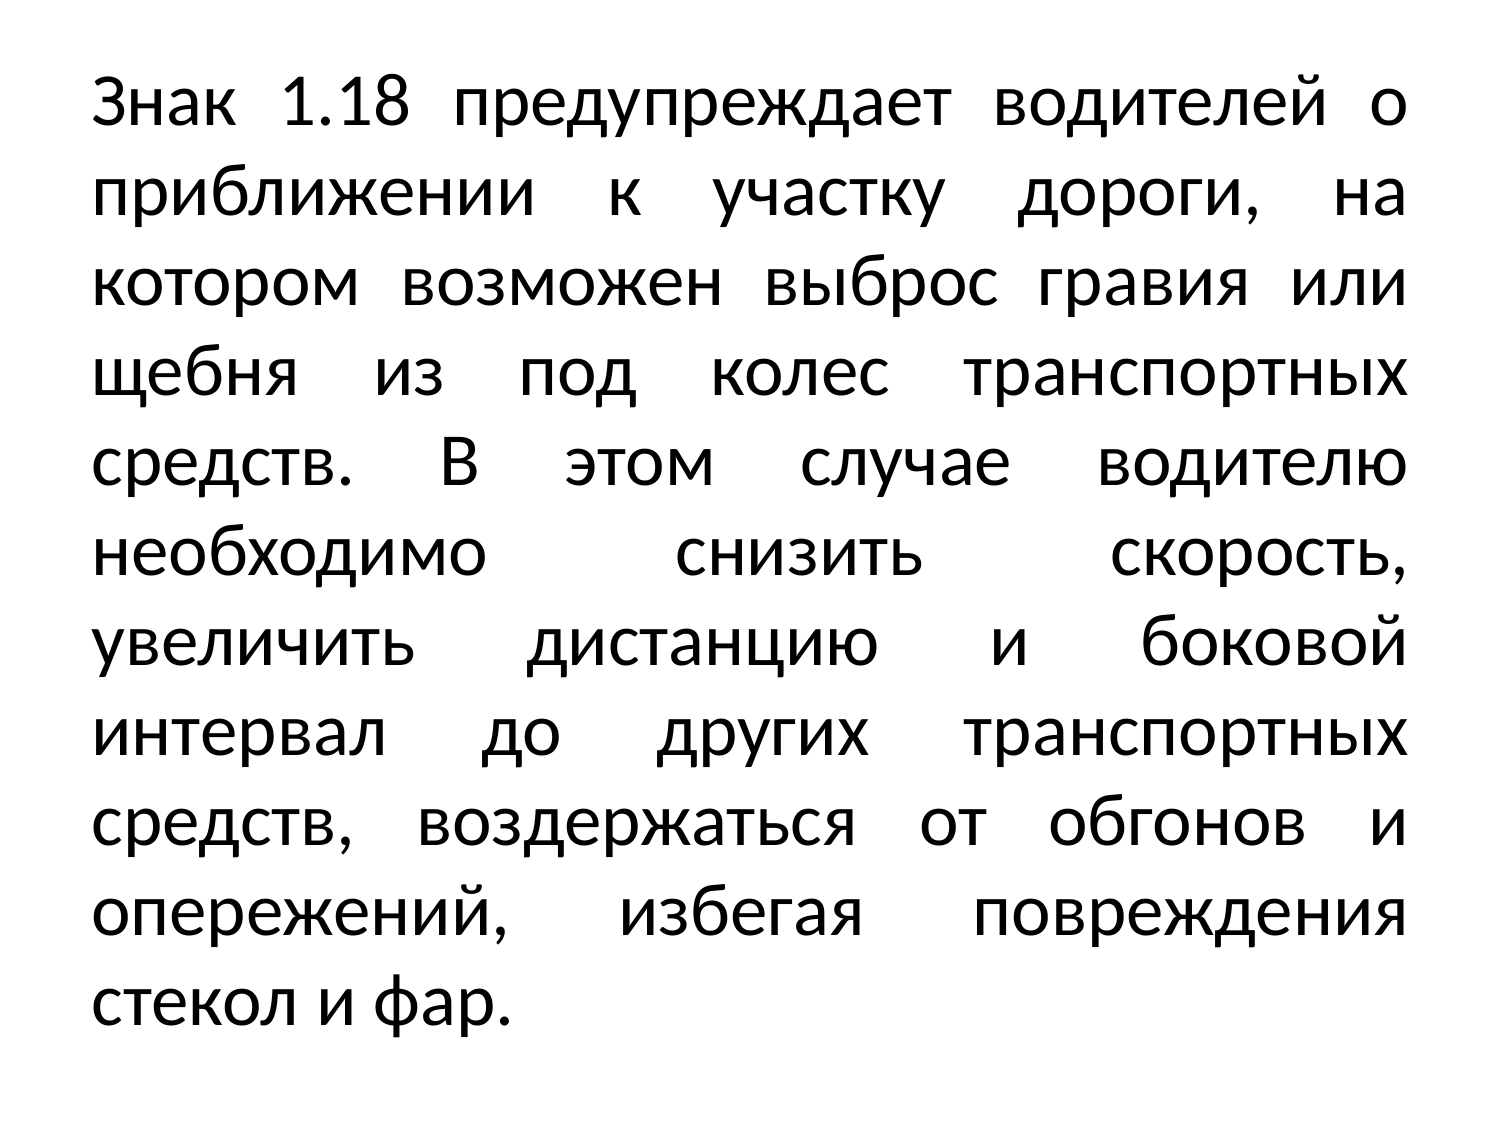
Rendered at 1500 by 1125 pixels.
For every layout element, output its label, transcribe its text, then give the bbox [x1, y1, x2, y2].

text_box Знак 1.18 предупреждает водителей о приближении к участку дороги, на котором возможен выброс гравия или щебня из под колес транспортных средств. В этом случае водителю необходимо снизить скорость, увеличить дистанцию и боковой интервал до других транспортных средств, воздержаться от обгонов и опережений, избегая повреждения стекол и фар. [76, 42, 1425, 1005]
